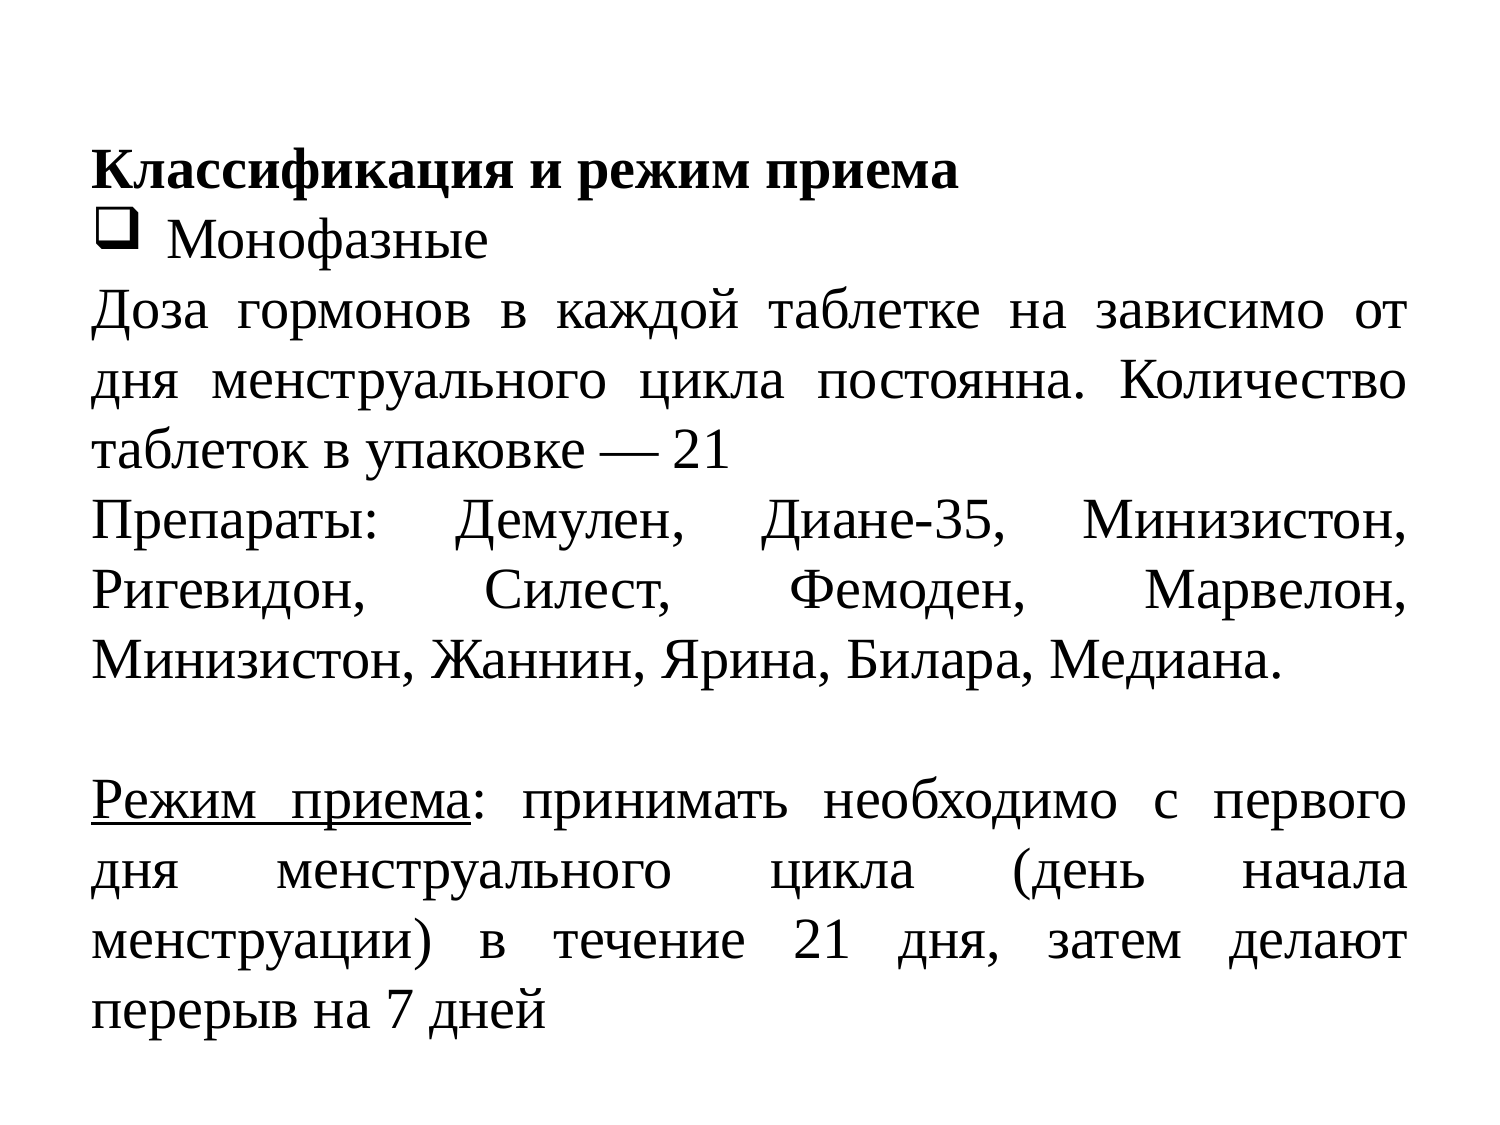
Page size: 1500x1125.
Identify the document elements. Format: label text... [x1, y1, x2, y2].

text_box Классификация и режим приема Монофазные Доза гормонов в каждой таблетке на зависимо от дня менструального цикла постоянна. Количество таблеток в упаковке — 21 Препараты: Демулен, Диане-35, Минизистон, Ригевидон, Силест, Фемоден, Марвелон, Минизистон, Жаннин, Ярина, Билара, Медиана. Режим приема: принимать необходимо с первого дня менструального цикла (день начала менструации) в течение 21 дня, затем делают перерыв на 7 дней [76, 123, 1424, 1093]
